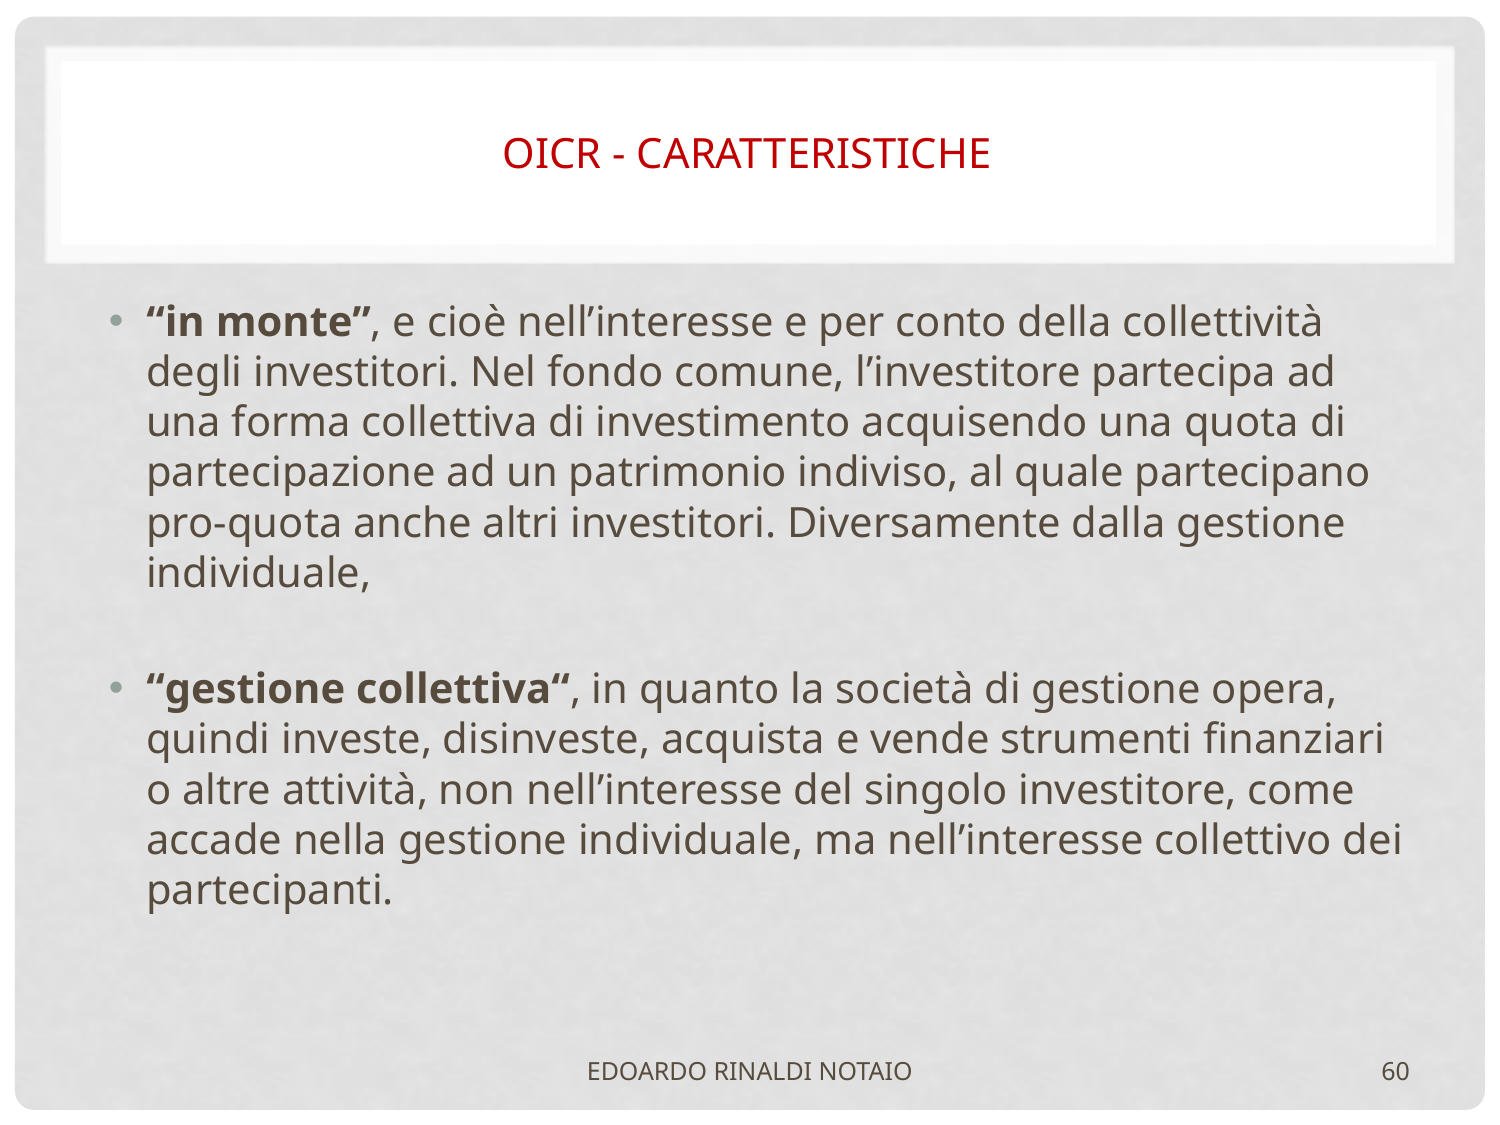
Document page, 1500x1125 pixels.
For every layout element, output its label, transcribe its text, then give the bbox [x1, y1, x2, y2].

title OICR - CARATTERISTICHE [69, 66, 1425, 238]
footer EDOARDO RINALDI NOTAIO [512, 1042, 988, 1103]
slide_number 60 [1074, 1042, 1425, 1103]
list “in monte”, e cioè nell’interesse e per conto della collettività degli investitori. Nel fondo comune, l’investitore partecipa ad una forma collettiva di investimento acquisendo una quota di partecipazione ad un patrimonio indiviso, al quale partecipano pro-quota anche altri investitori. Diversamente dalla gestione individuale, “gestione collettiva“, in quanto la società di gestione opera, quindi investe, disinveste, acquista e vende strumenti finanziari o altre attività, non nell’interesse del singolo investitore, come accade nella gestione individuale, ma nell’interesse collettivo dei partecipanti. [75, 287, 1425, 1005]
